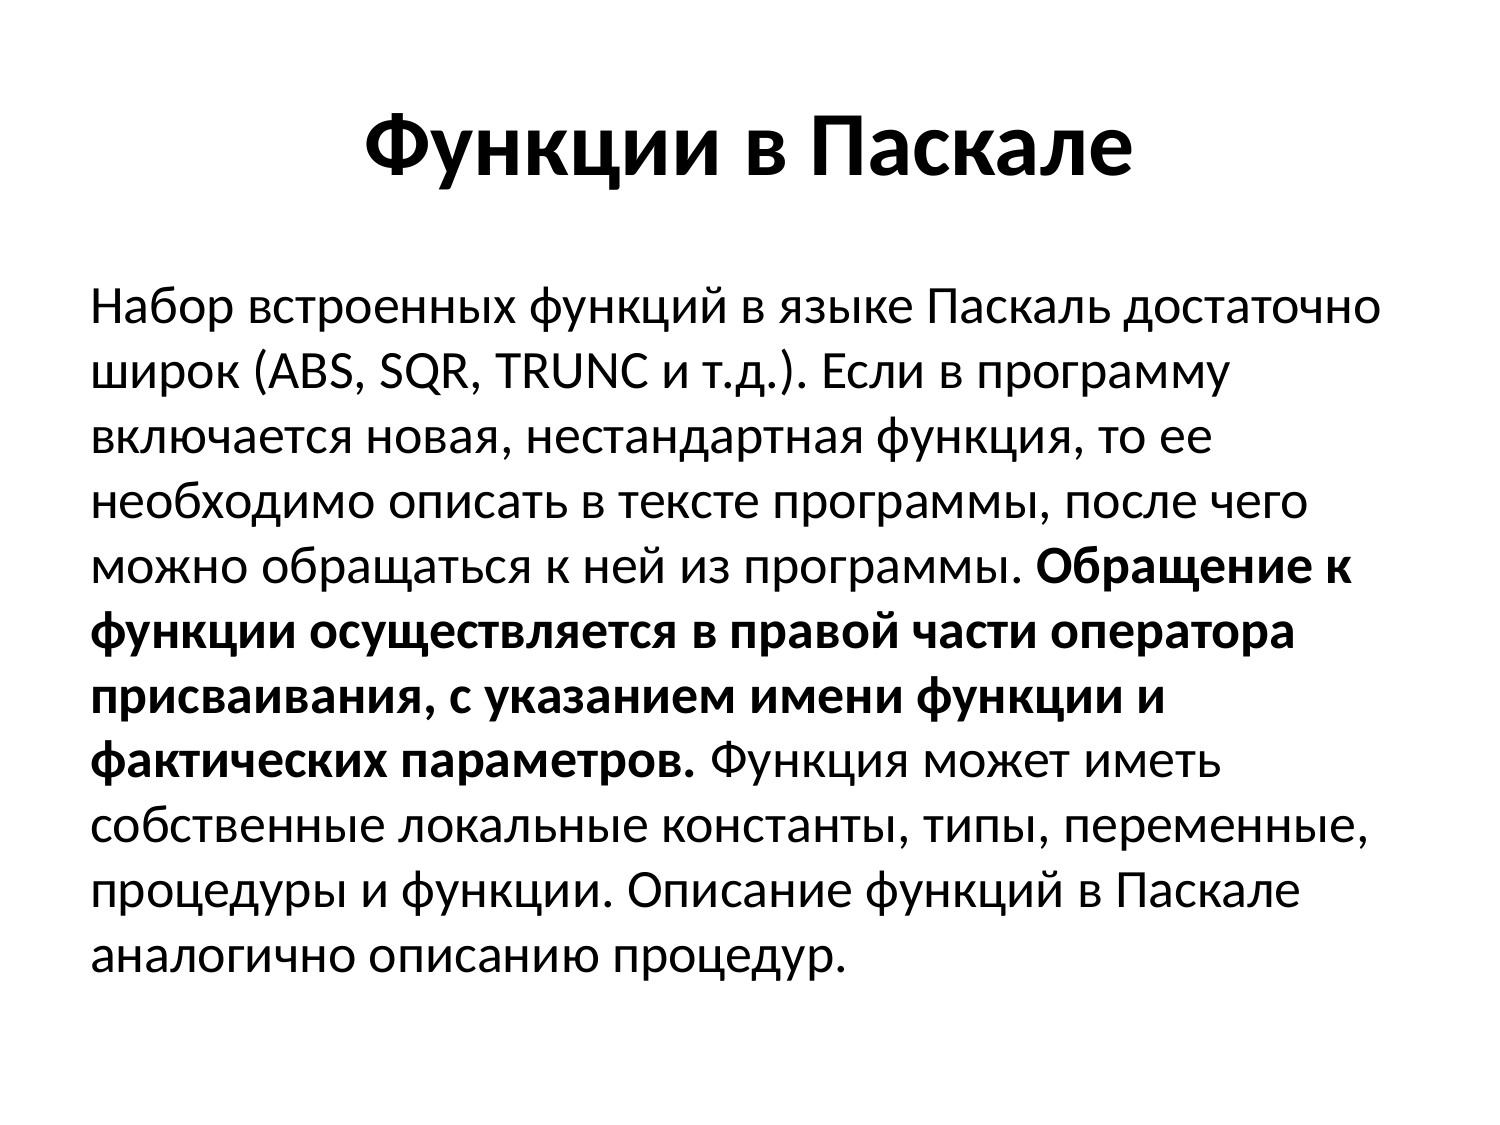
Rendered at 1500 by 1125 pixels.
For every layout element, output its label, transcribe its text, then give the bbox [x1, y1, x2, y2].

list Набор встроенных функций в языке Паскаль достаточно широк (ABS, SQR, TRUNC и т.д.). Если в программу включается новая, нестандартная функция, то ее необходимо описать в тексте программы, после чего можно обращаться к ней из программы. Обращение к функции осуществляется в правой части оператора присваивания, с указанием имени функции и фактических параметров. Функция может иметь собственные локальные константы, типы, переменные, процедуры и функции. Описание функций в Паскале аналогично описанию процедур. [75, 262, 1425, 1005]
title Функции в Паскале [75, 45, 1425, 233]
